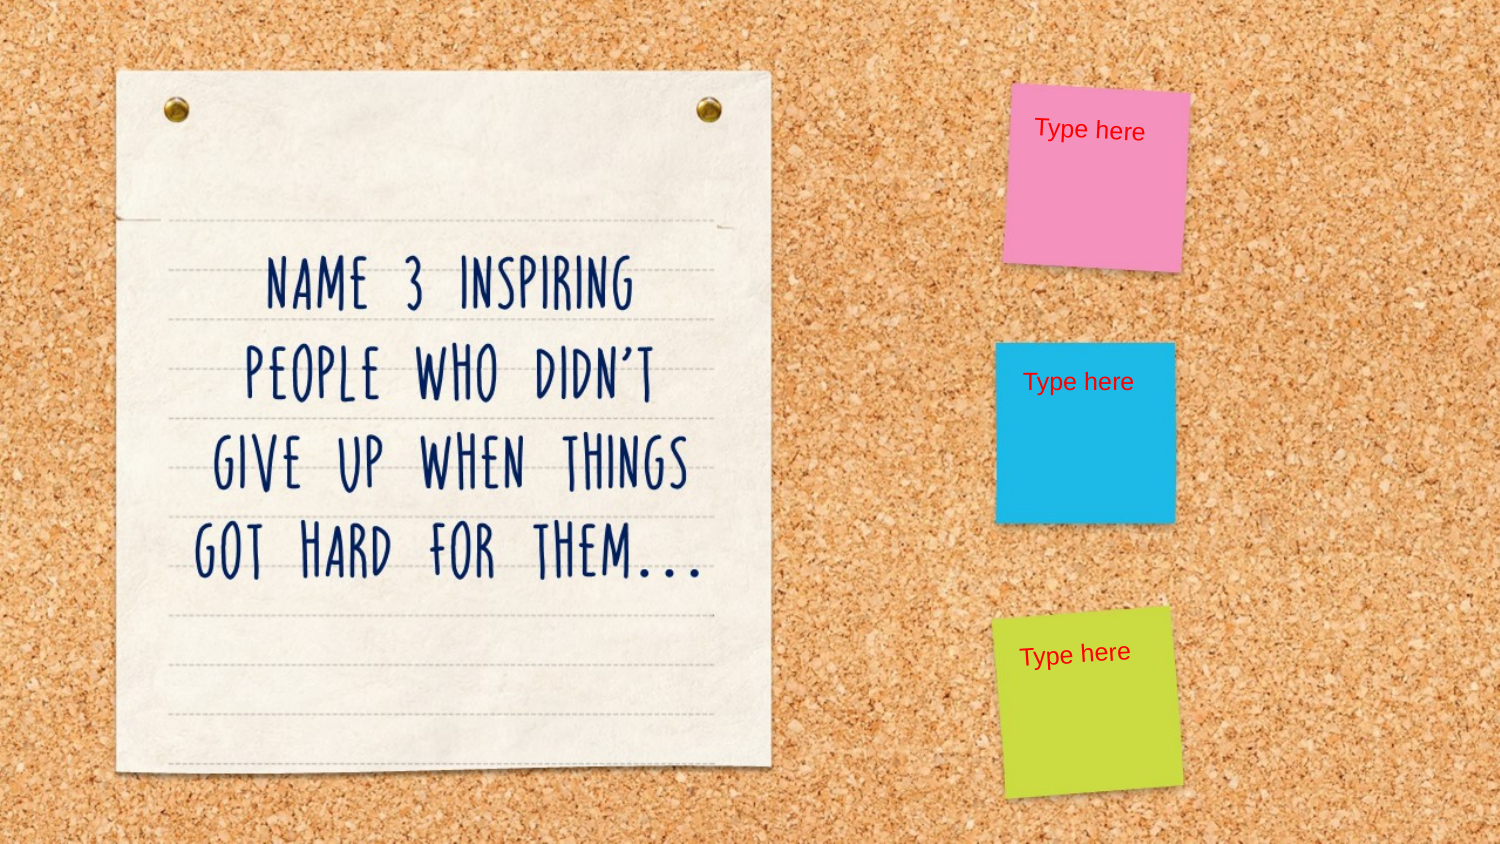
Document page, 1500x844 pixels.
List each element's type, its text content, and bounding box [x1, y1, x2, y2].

text_box Type here [1012, 95, 1175, 267]
picture [0, 0, 1500, 844]
text_box Type here [1007, 350, 1170, 522]
text_box Type here [1002, 617, 1175, 799]
